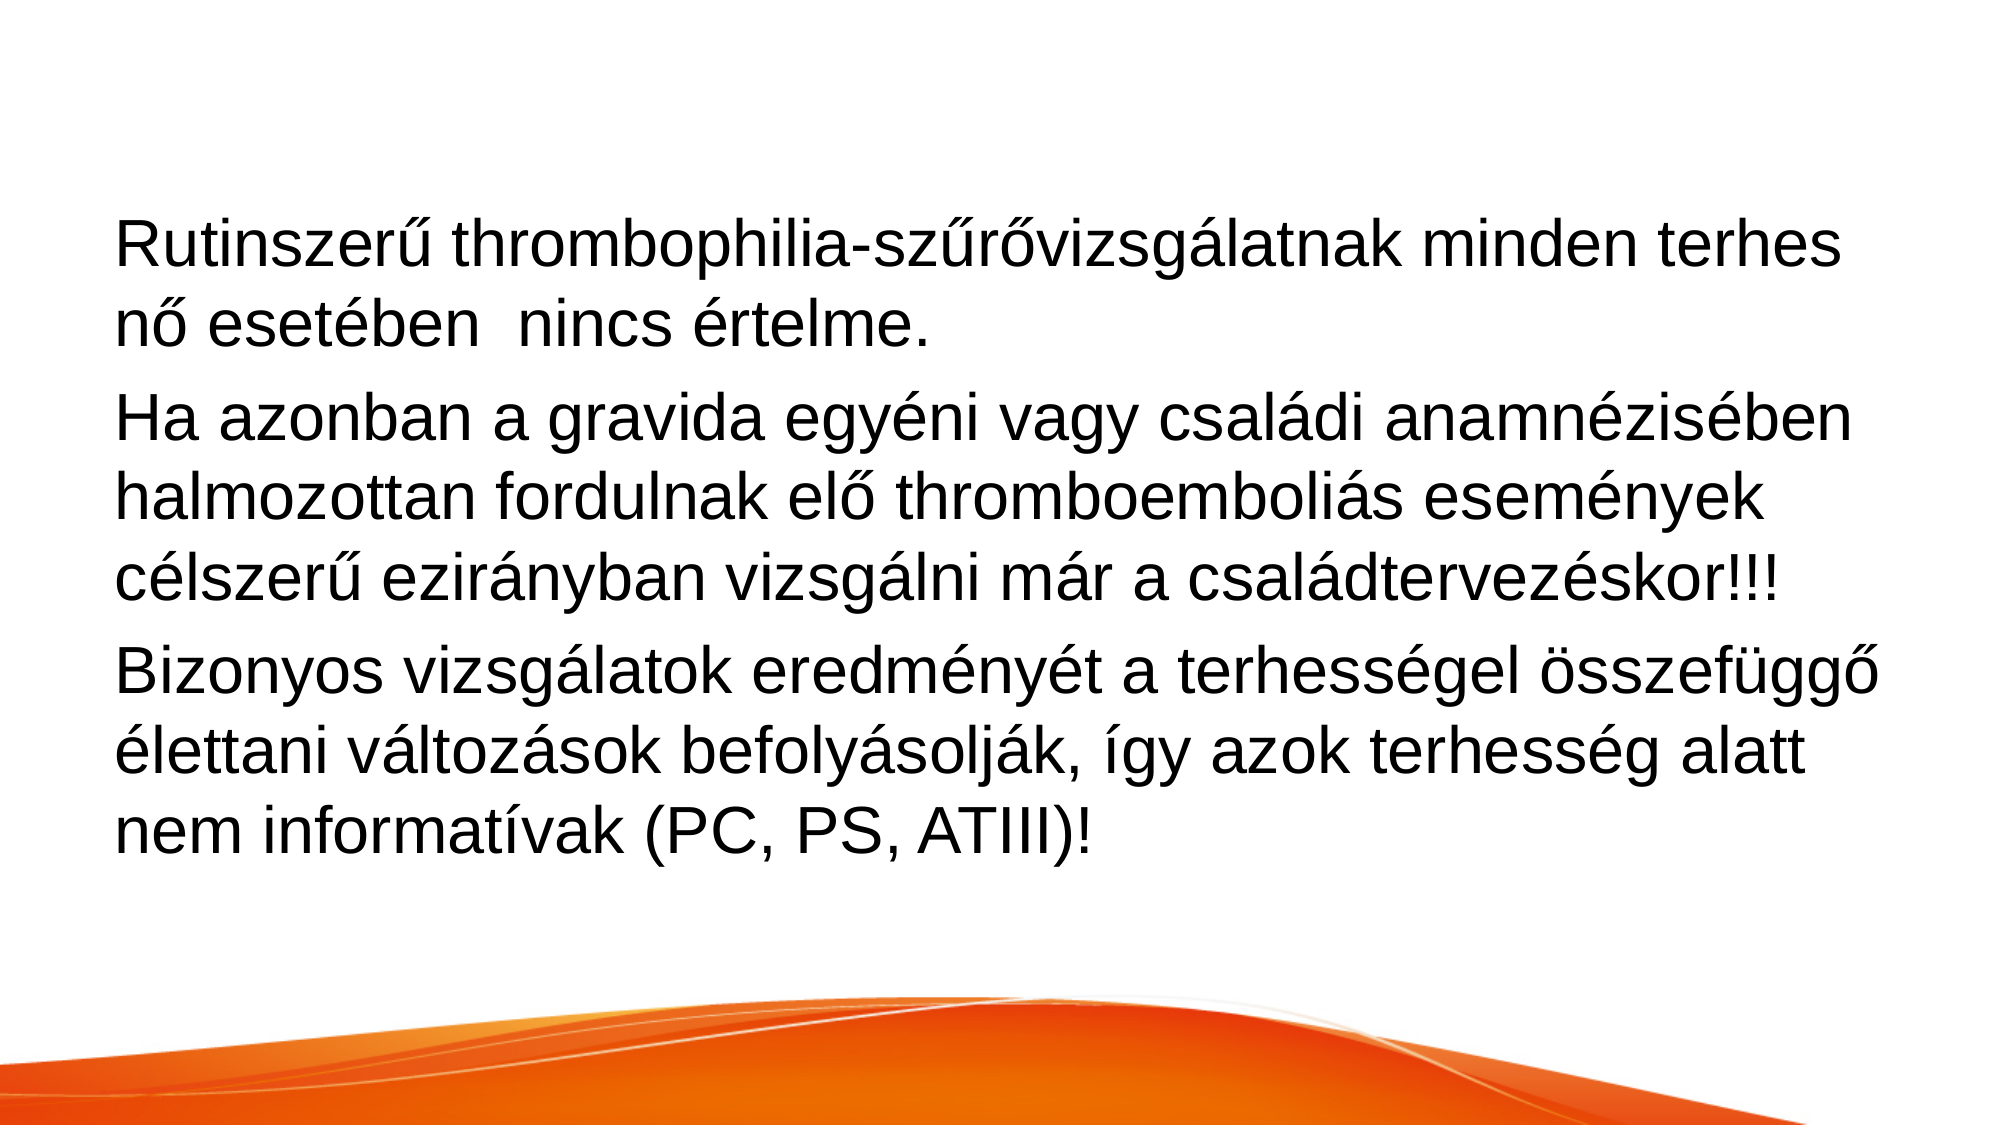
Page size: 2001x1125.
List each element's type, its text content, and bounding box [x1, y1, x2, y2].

list Rutinszerű thrombophilia-szűrővizsgálatnak minden terhes nő esetében nincs értelme. Ha azonban a gravida egyéni vagy családi anamnézisében halmozottan fordulnak elő thromboemboliás események célszerű ezirányban vizsgálni már a családtervezéskor!!! Bizonyos vizsgálatok eredményét a terhességel összefüggő élettani változások befolyásolják, így azok terhesség alatt nem informatívak (PC, PS, ATIII)! [99, 192, 1901, 1006]
picture [0, 0, 2000, 1125]
